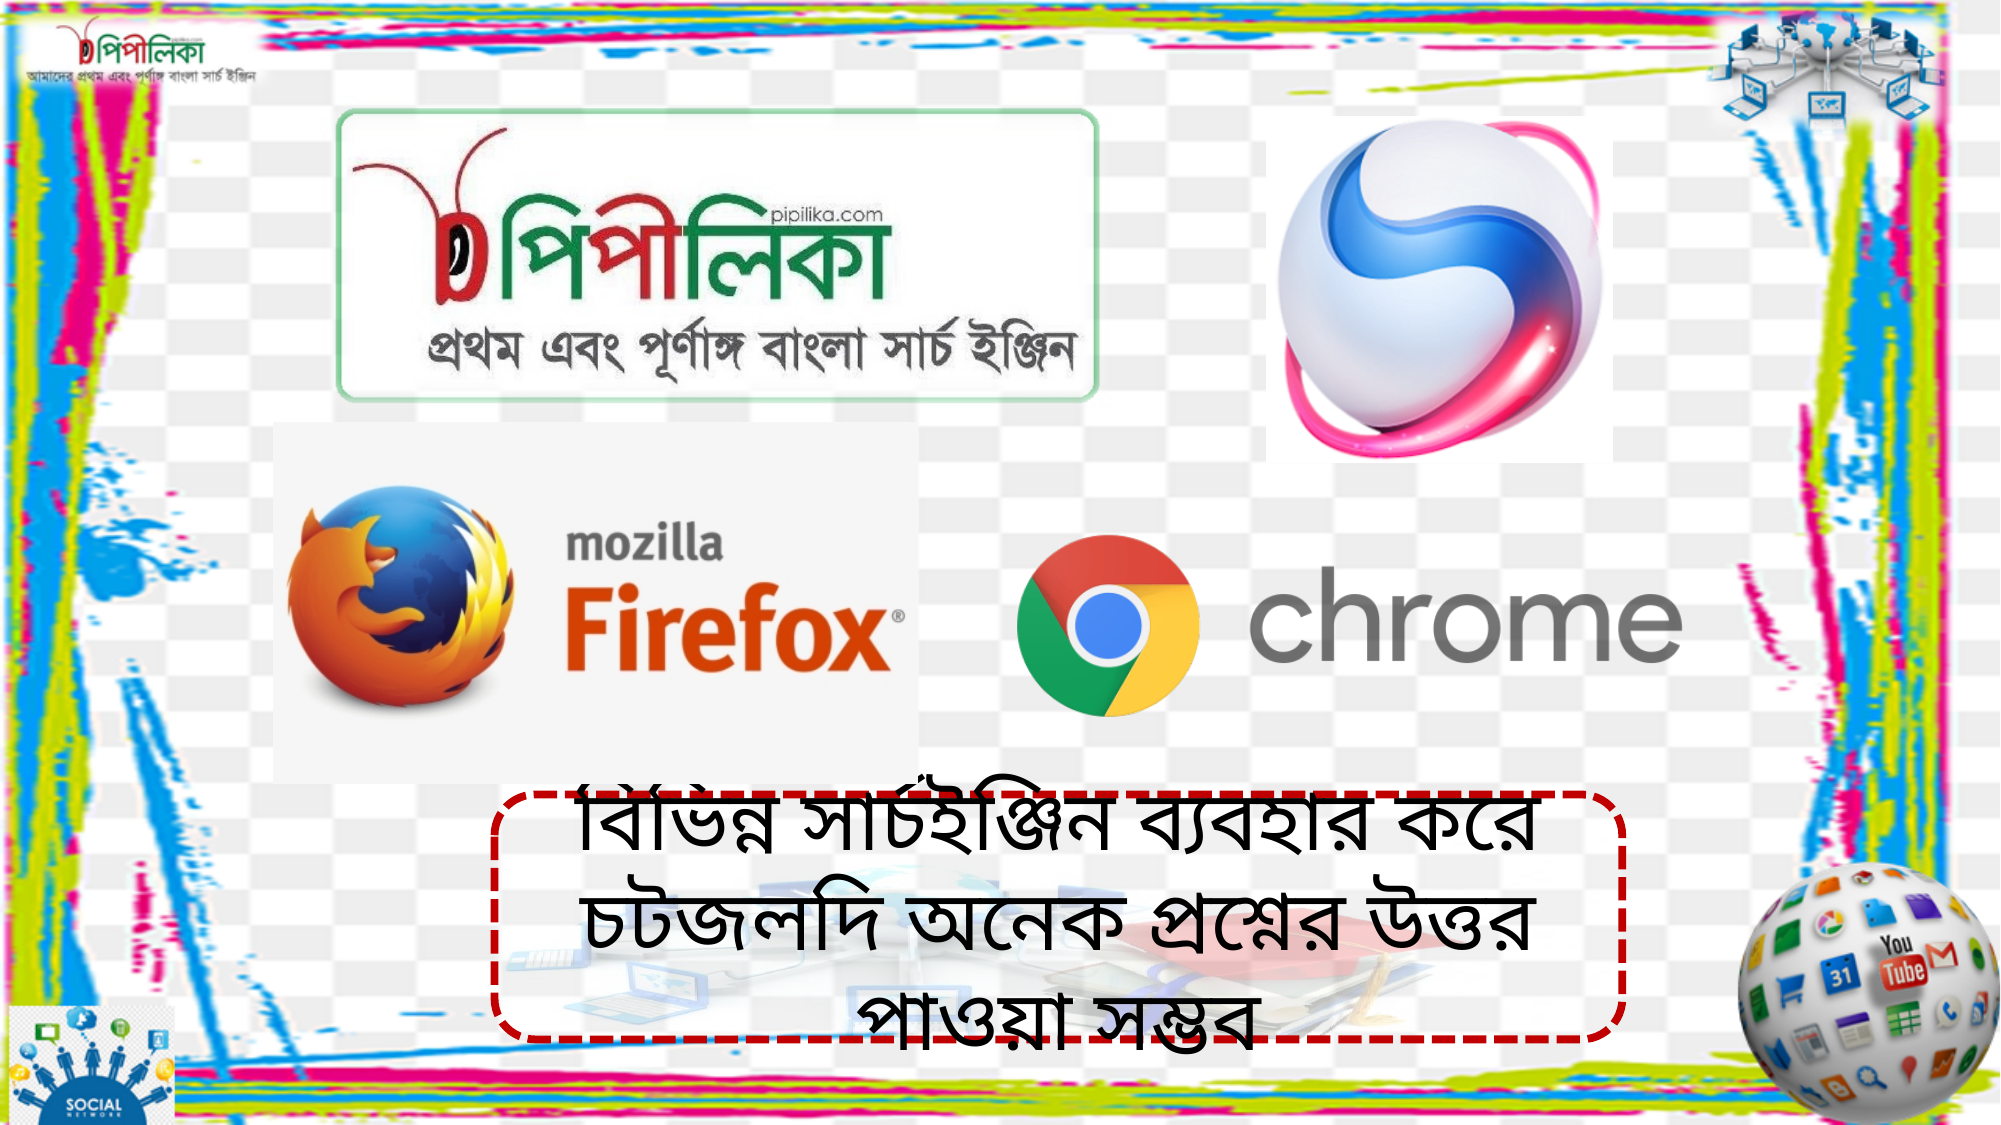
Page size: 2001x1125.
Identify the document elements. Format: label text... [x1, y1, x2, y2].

picture [0, 0, 2001, 1125]
text_box বিভিন্ন সার্চইঞ্জিন ব্যবহার করে চটজলদি অনেক প্রশ্নের উত্তর পাওয়া সম্ভব [493, 793, 1624, 1041]
